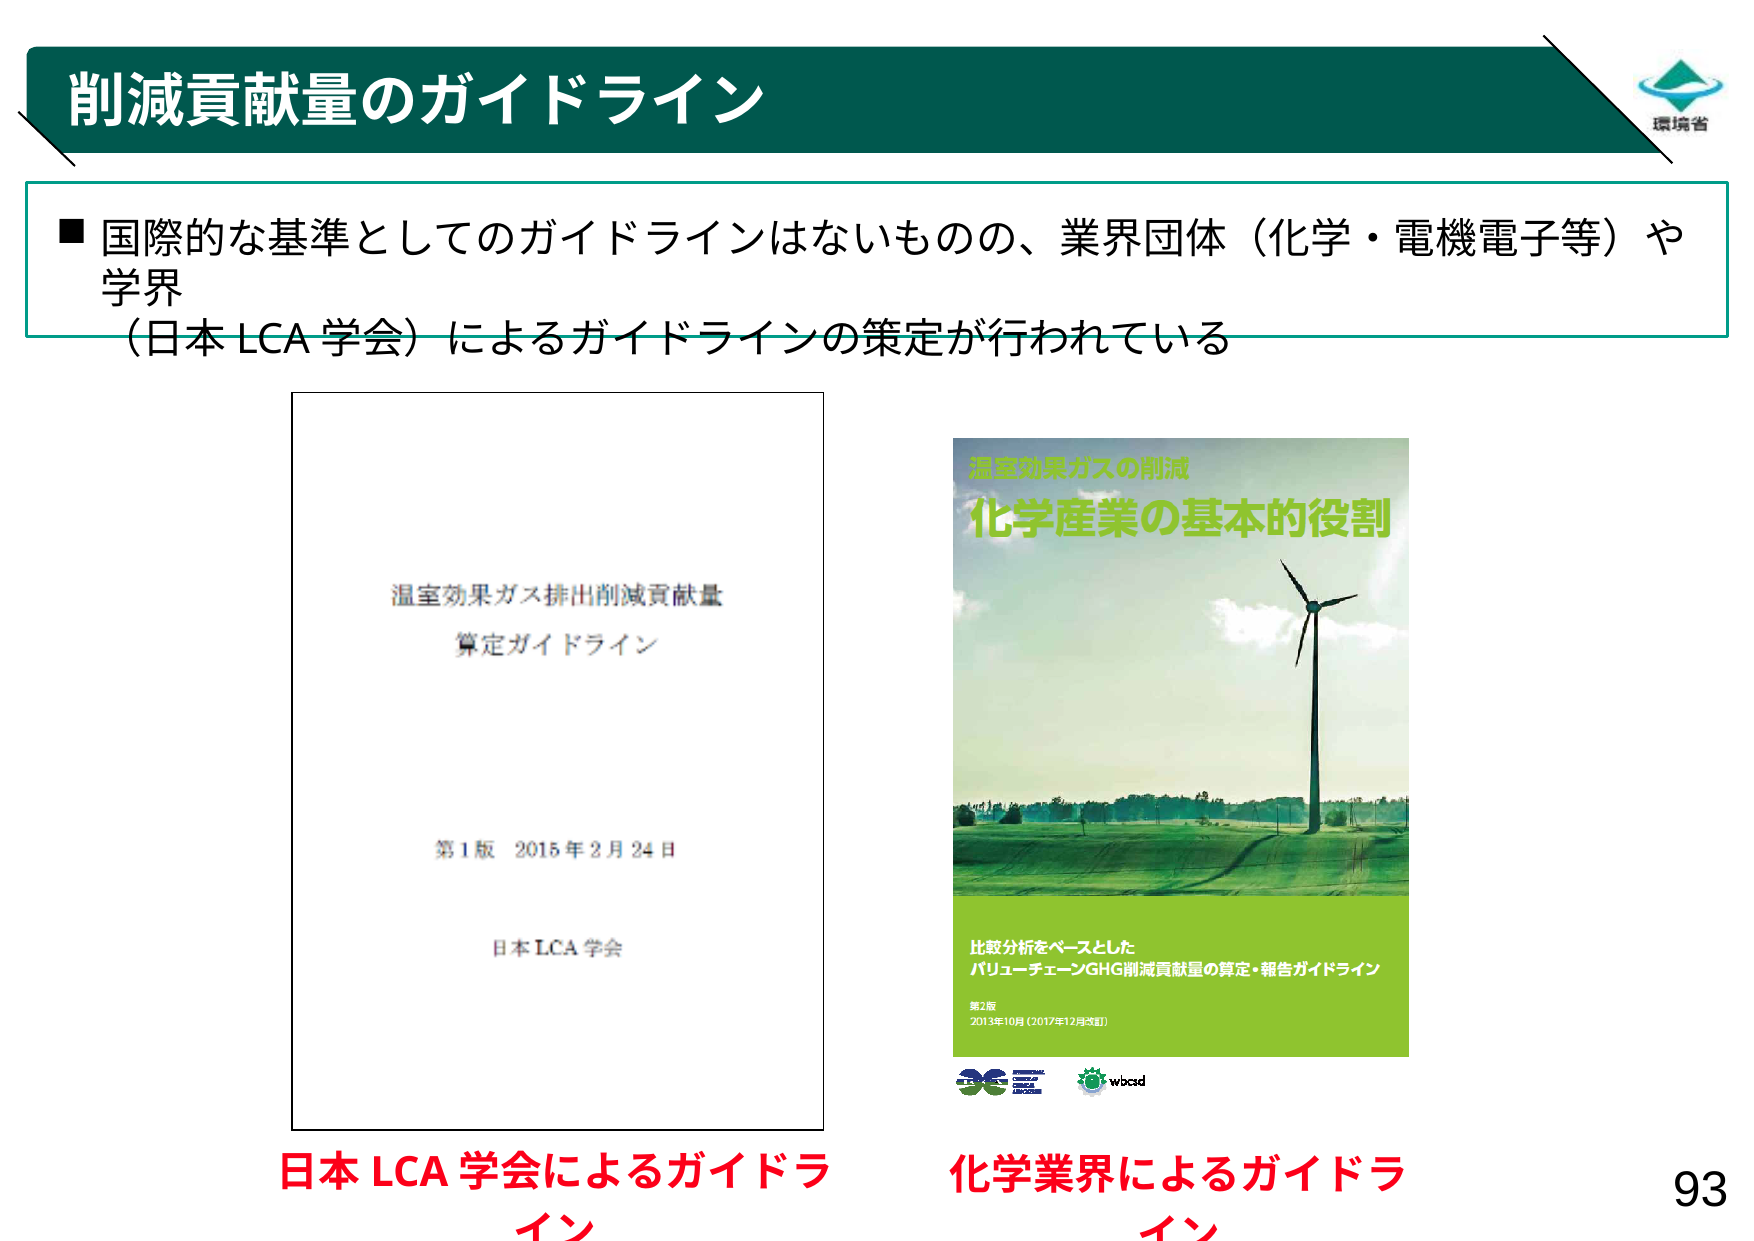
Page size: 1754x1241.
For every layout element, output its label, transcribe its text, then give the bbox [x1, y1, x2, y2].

picture [1633, 49, 1729, 142]
list 国際的な基準としてのガイドラインはないものの、業界団体（化学・電機電子等）や学界 （日本LCA学会）によるガイドラインの策定が行われている [25, 181, 1729, 338]
picture [918, 393, 1441, 1131]
title 削減貢献量のガイドライン [26, 46, 1551, 153]
picture [292, 393, 823, 1130]
text_box 日本LCA学会によるガイドライン [259, 1127, 851, 1241]
text_box 化学業界によるガイドライン [921, 1131, 1437, 1241]
